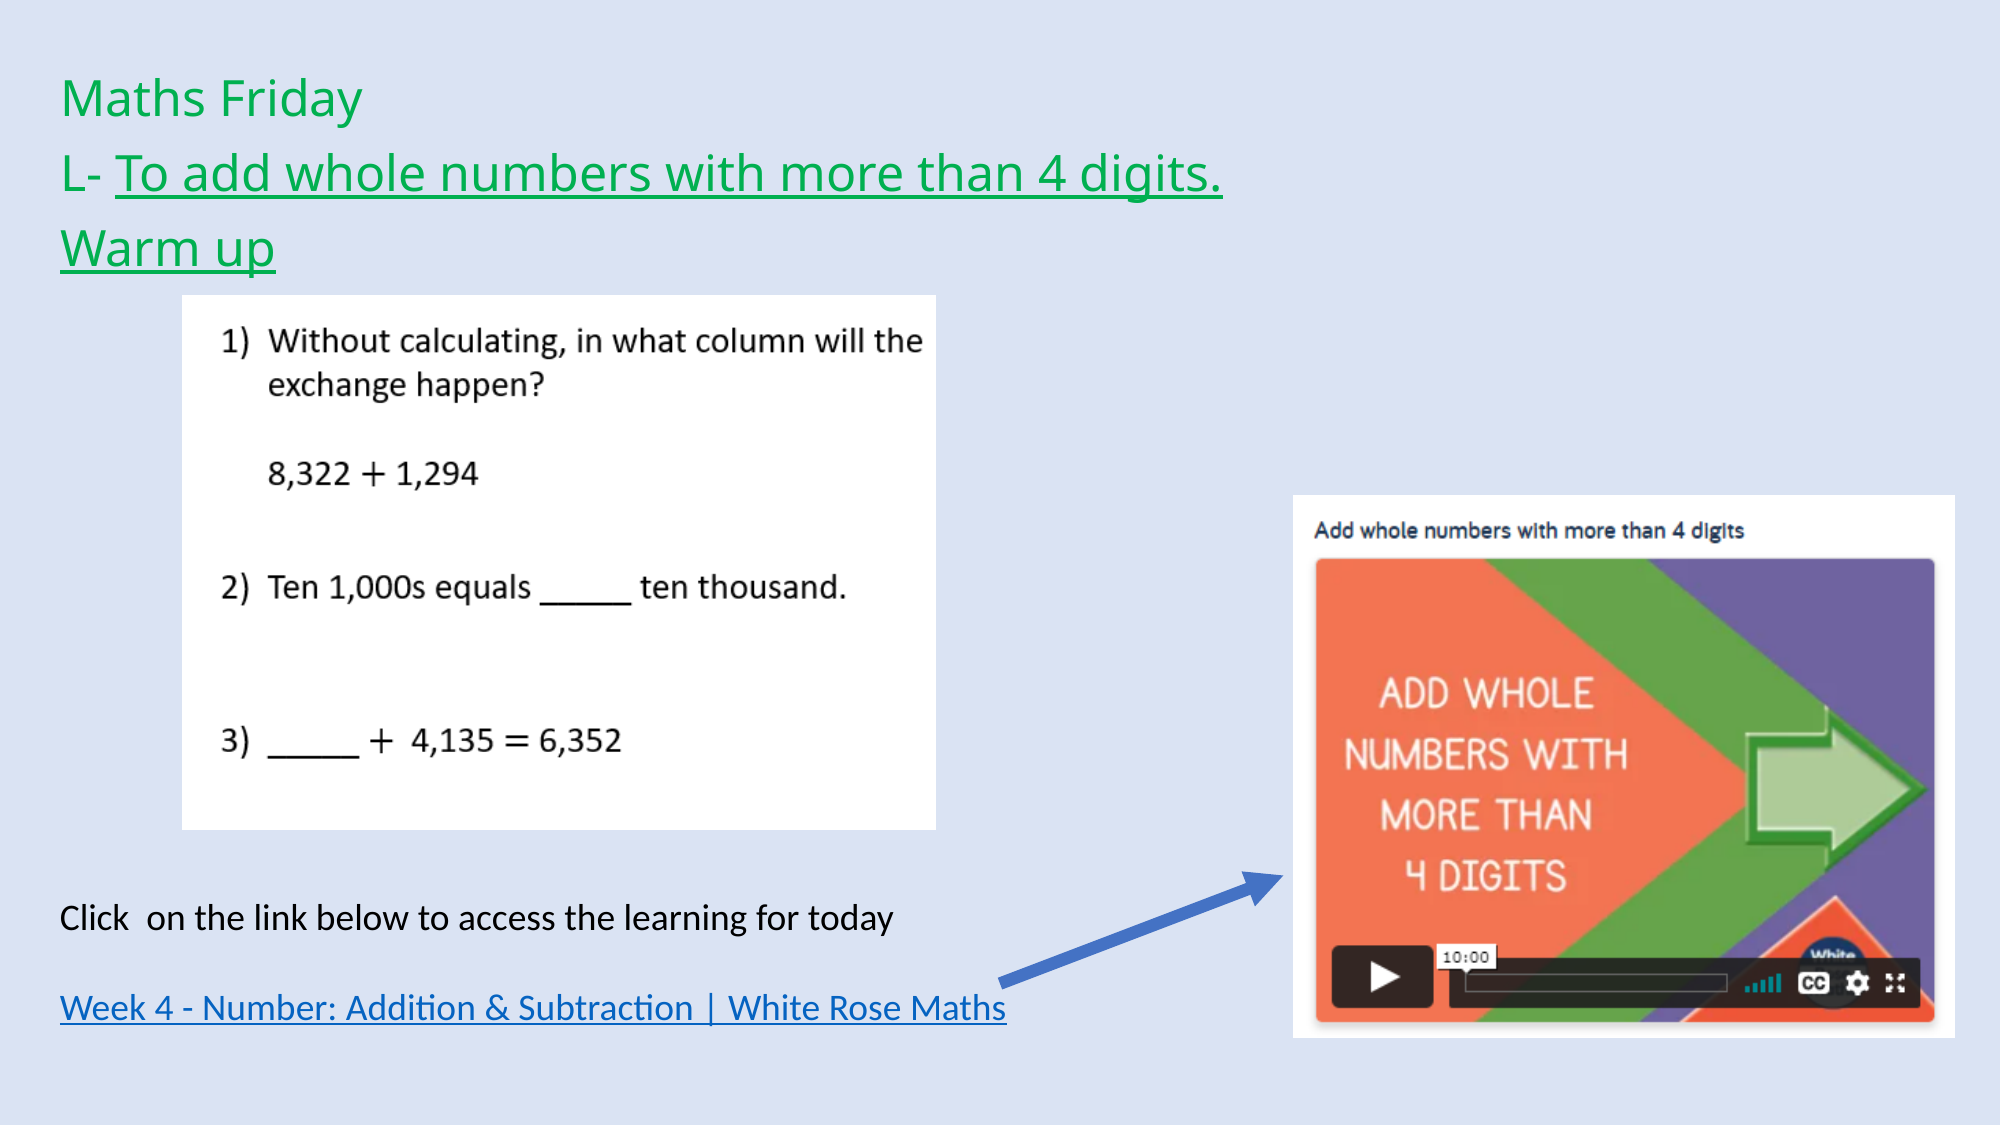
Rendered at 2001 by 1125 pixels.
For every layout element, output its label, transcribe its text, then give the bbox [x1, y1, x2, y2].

text_box Click on the link below to access the learning for today Week 4 - Number: Addition & Subtraction | White Rose Maths [45, 885, 1256, 1080]
picture [182, 295, 936, 830]
subtitle Maths Friday L- To add whole numbers with more than 4 digits. Warm up [45, 65, 1955, 338]
picture [1293, 495, 1955, 1038]
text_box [999, 875, 1284, 984]
